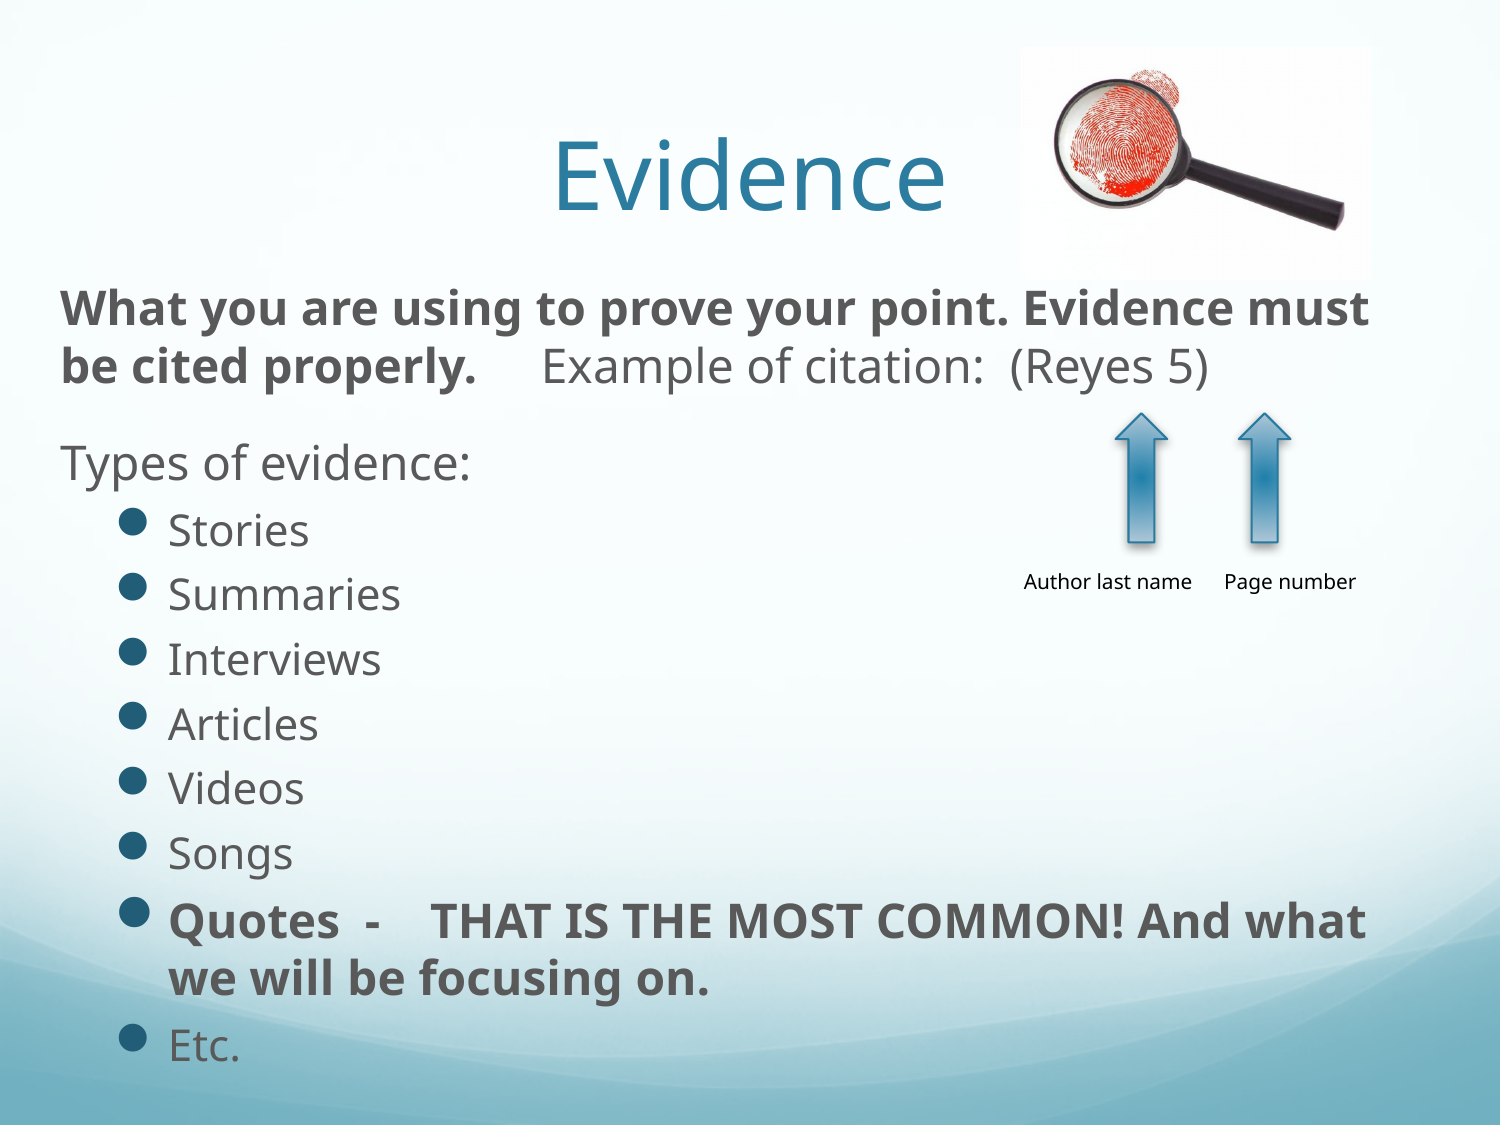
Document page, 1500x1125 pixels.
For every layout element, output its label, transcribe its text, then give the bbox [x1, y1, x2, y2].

text_box [1114, 412, 1169, 544]
picture [1020, 46, 1372, 281]
list What you are using to prove your point. Evidence must be cited properly. Example of citation: (Reyes 5) Types of evidence: Stories Summaries Interviews Articles Videos Songs Quotes - THAT IS THE MOST COMMON! And what we will be focusing on. Etc. [45, 270, 1455, 1081]
title Evidence [90, 17, 1410, 237]
text_box Page number [1209, 561, 1372, 602]
text_box Author last name [1009, 561, 1208, 602]
text_box [1237, 412, 1292, 544]
